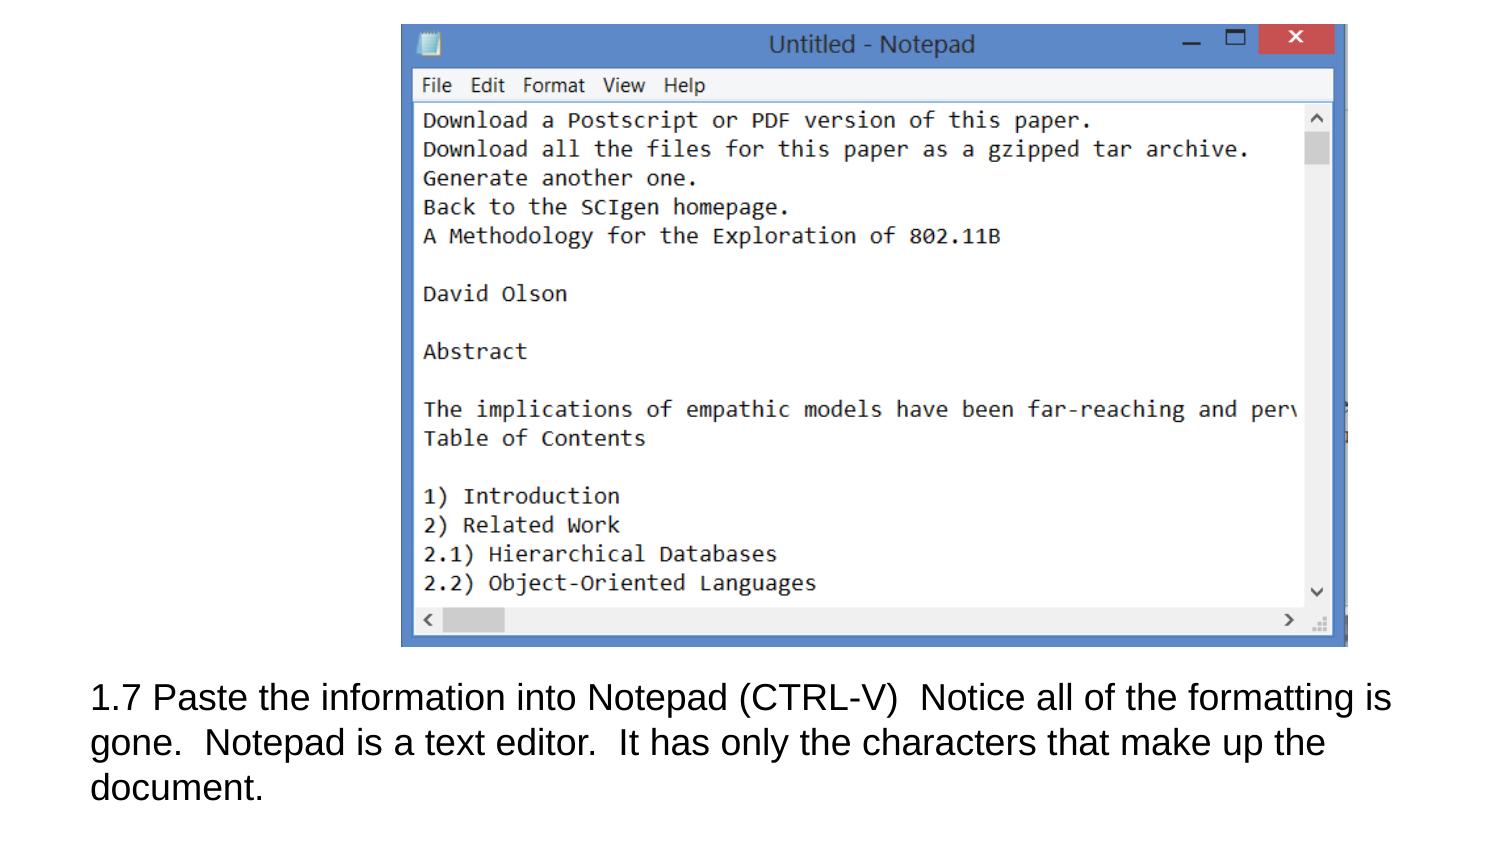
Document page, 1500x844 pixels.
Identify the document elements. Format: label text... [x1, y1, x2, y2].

picture [401, 24, 1348, 647]
list 1.7 Paste the information into Notepad (CTRL-V) Notice all of the formatting is gone. Notepad is a text editor. It has only the characters that make up the document. [75, 658, 1425, 844]
